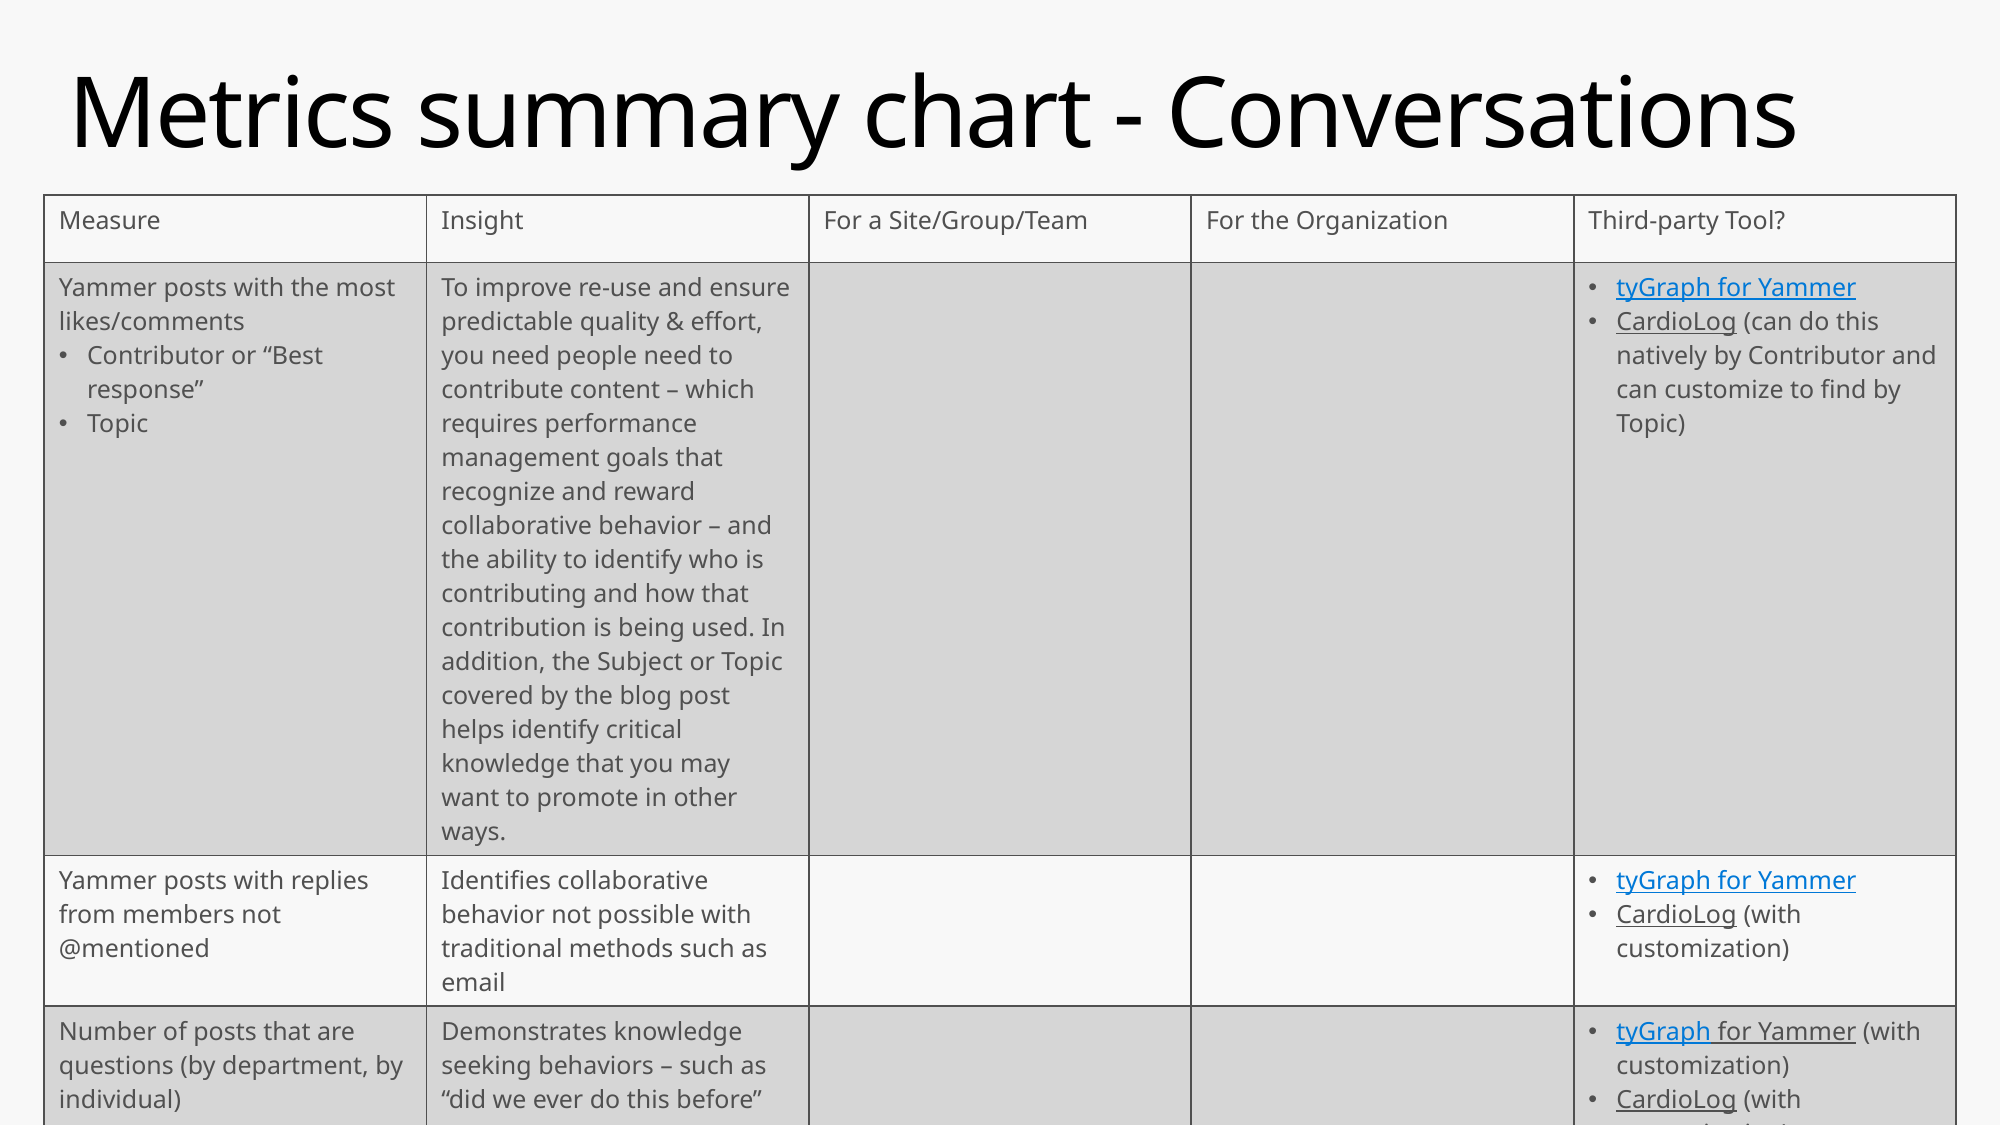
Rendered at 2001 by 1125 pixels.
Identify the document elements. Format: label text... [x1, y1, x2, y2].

table_cell Demonstrates knowledge seeking behaviors – such as “did we ever do this before” [427, 1007, 808, 1125]
table_cell [1192, 856, 1573, 1005]
table_cell [810, 1007, 1190, 1125]
table_header For the Organization [1192, 196, 1573, 262]
table_cell Number of posts that are questions (by department, by individual) [45, 1007, 426, 1125]
table_header For a Site/Group/Team [810, 196, 1190, 262]
table_cell [810, 263, 1190, 855]
table_header Insight [427, 196, 808, 262]
table_cell [1192, 263, 1573, 855]
table_cell tyGraph for Yammer CardioLog (with customization) [1575, 856, 1955, 1005]
table_cell tyGraph for Yammer CardioLog (can do this natively by Contributor and can customize to find by Topic) [1575, 263, 1955, 855]
table_header Third-party Tool? [1575, 196, 1955, 262]
table_cell To improve re-use and ensure predictable quality & effort, you need people need to contribute content – which requires performance management goals that recognize and reward collaborative behavior – and the ability to identify who is contributing and how that contribution is being used. In addition, the Subject or Topic covered by the blog post helps identify critical knowledge that you may want to promote in other ways. [427, 263, 808, 855]
title Metrics summary chart - Conversations [44, 47, 1957, 194]
table_cell [810, 856, 1190, 1005]
table_cell Yammer posts with the most likes/comments Contributor or “Best response” Topic [45, 263, 426, 855]
table_cell Identifies collaborative behavior not possible with traditional methods such as email [427, 856, 808, 1005]
table_cell [1192, 1007, 1573, 1125]
table_cell tyGraph for Yammer (with customization) CardioLog (with customization) [1575, 1007, 1955, 1125]
table_header Measure [45, 196, 426, 262]
table_cell Yammer posts with replies from members not @mentioned [45, 856, 426, 1005]
